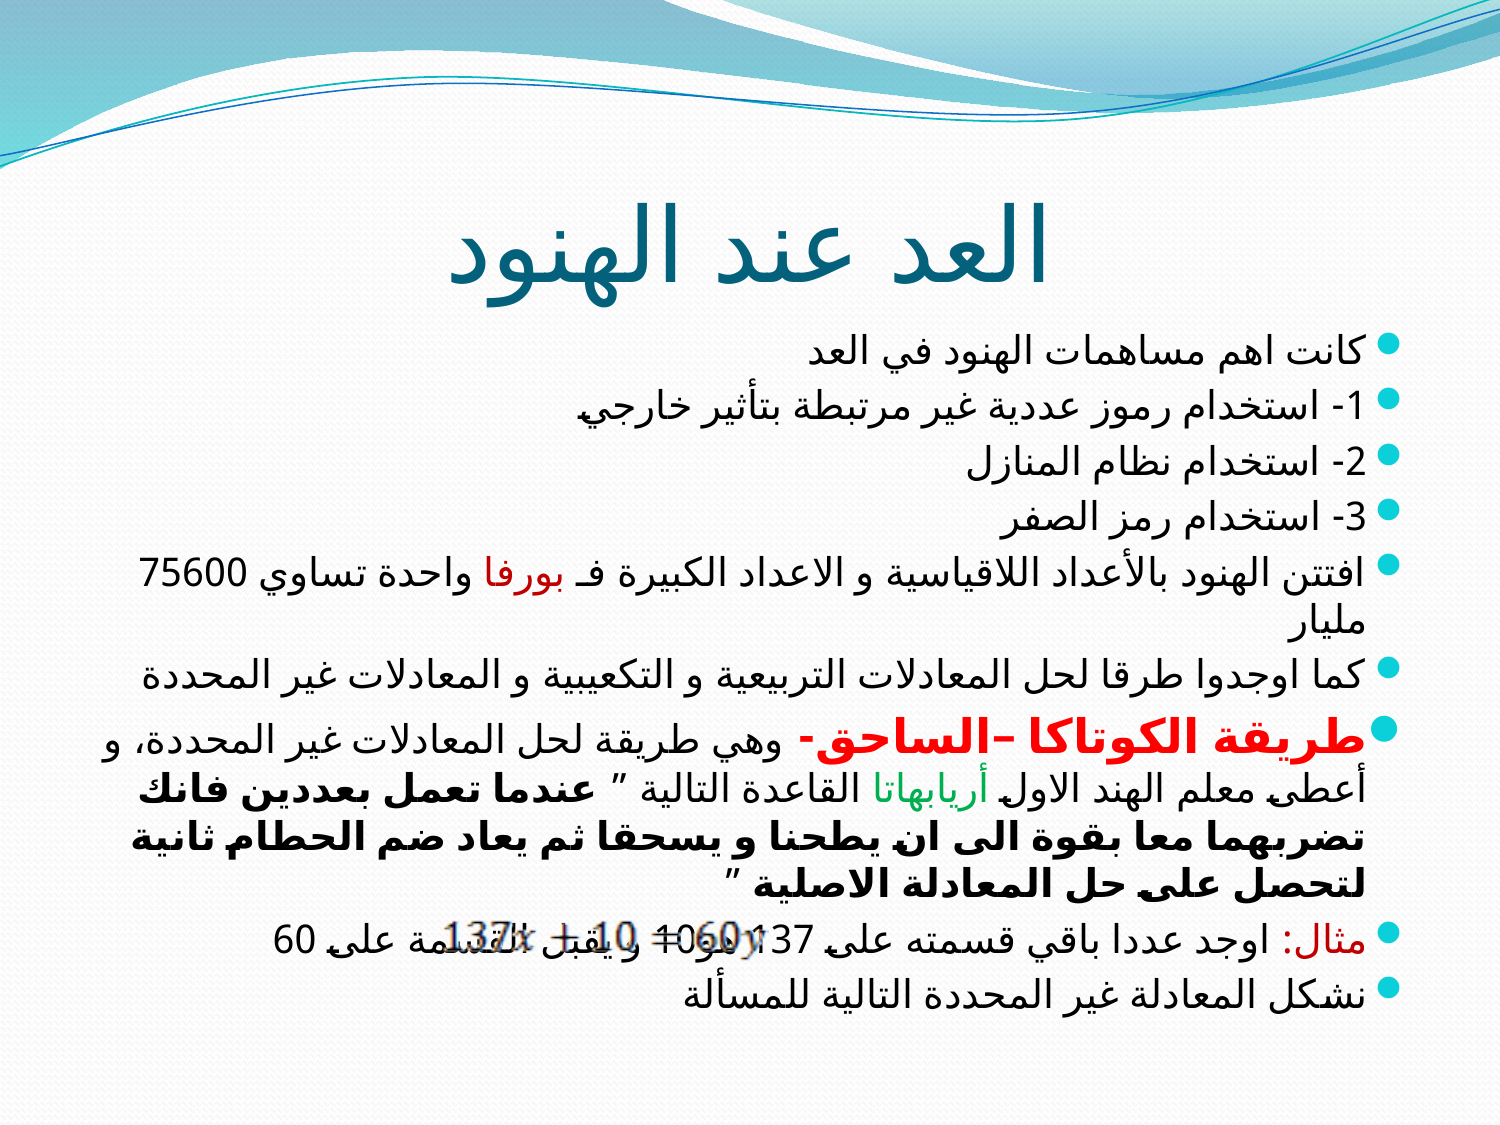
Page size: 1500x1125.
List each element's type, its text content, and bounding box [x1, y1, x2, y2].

title العد عند الهنود [75, 182, 1425, 303]
text_box [0, 0, 1500, 75]
list كانت اهم مساهمات الهنود في العد 1- استخدام رموز عددية غير مرتبطة بتأثير خارجي 2- استخدام نظام المنازل 3- استخدام رمز الصفر افتتن الهنود بالأعداد اللاقياسية و الاعداد الكبيرة فـ بورفا واحدة تساوي 75600 مليار كما اوجدوا طرقا لحل المعادلات التربيعية و التكعيبية و المعادلات غير المحددة طريقة الكوتاكا –الساحق- وهي طريقة لحل المعادلات غير المحددة، و أعطى معلم الهند الاول أريابهاتا القاعدة التالية ” عندما تعمل بعددين فانك تضربهما معا بقوة الى ان يطحنا و يسحقا ثم يعاد ضم الحطام ثانية لتحصل على حل المعادلة الاصلية ” مثال: اوجد عددا باقي قسمته على 137 هو10 و يقبل القسمة على 60 نشكل المعادلة غير المحددة التالية للمسألة [76, 317, 1425, 1038]
text_box [0, 106, 1500, 182]
picture [442, 916, 769, 977]
